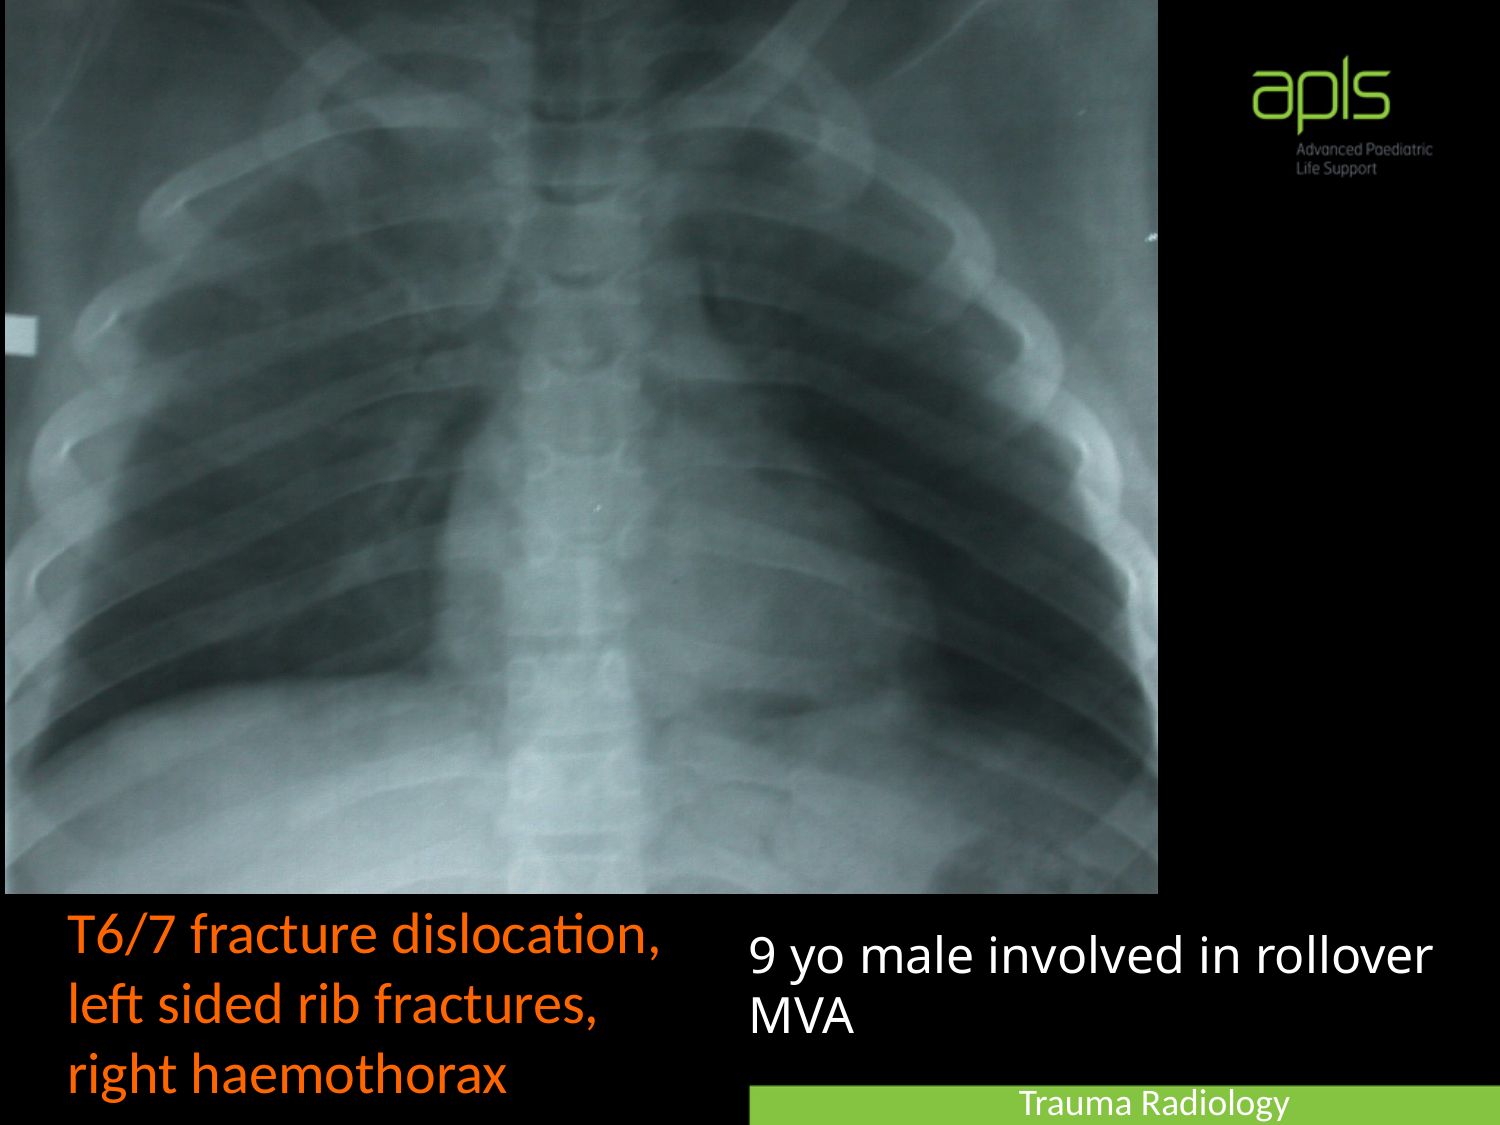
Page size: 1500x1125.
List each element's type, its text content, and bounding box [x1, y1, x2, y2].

text_box 9 yo male involved in rollover MVA [896, 916, 1477, 1085]
text_box T6/7 fracture dislocation, left sided rib fractures, right haemothorax [52, 902, 896, 1113]
picture [0, 0, 1500, 1125]
